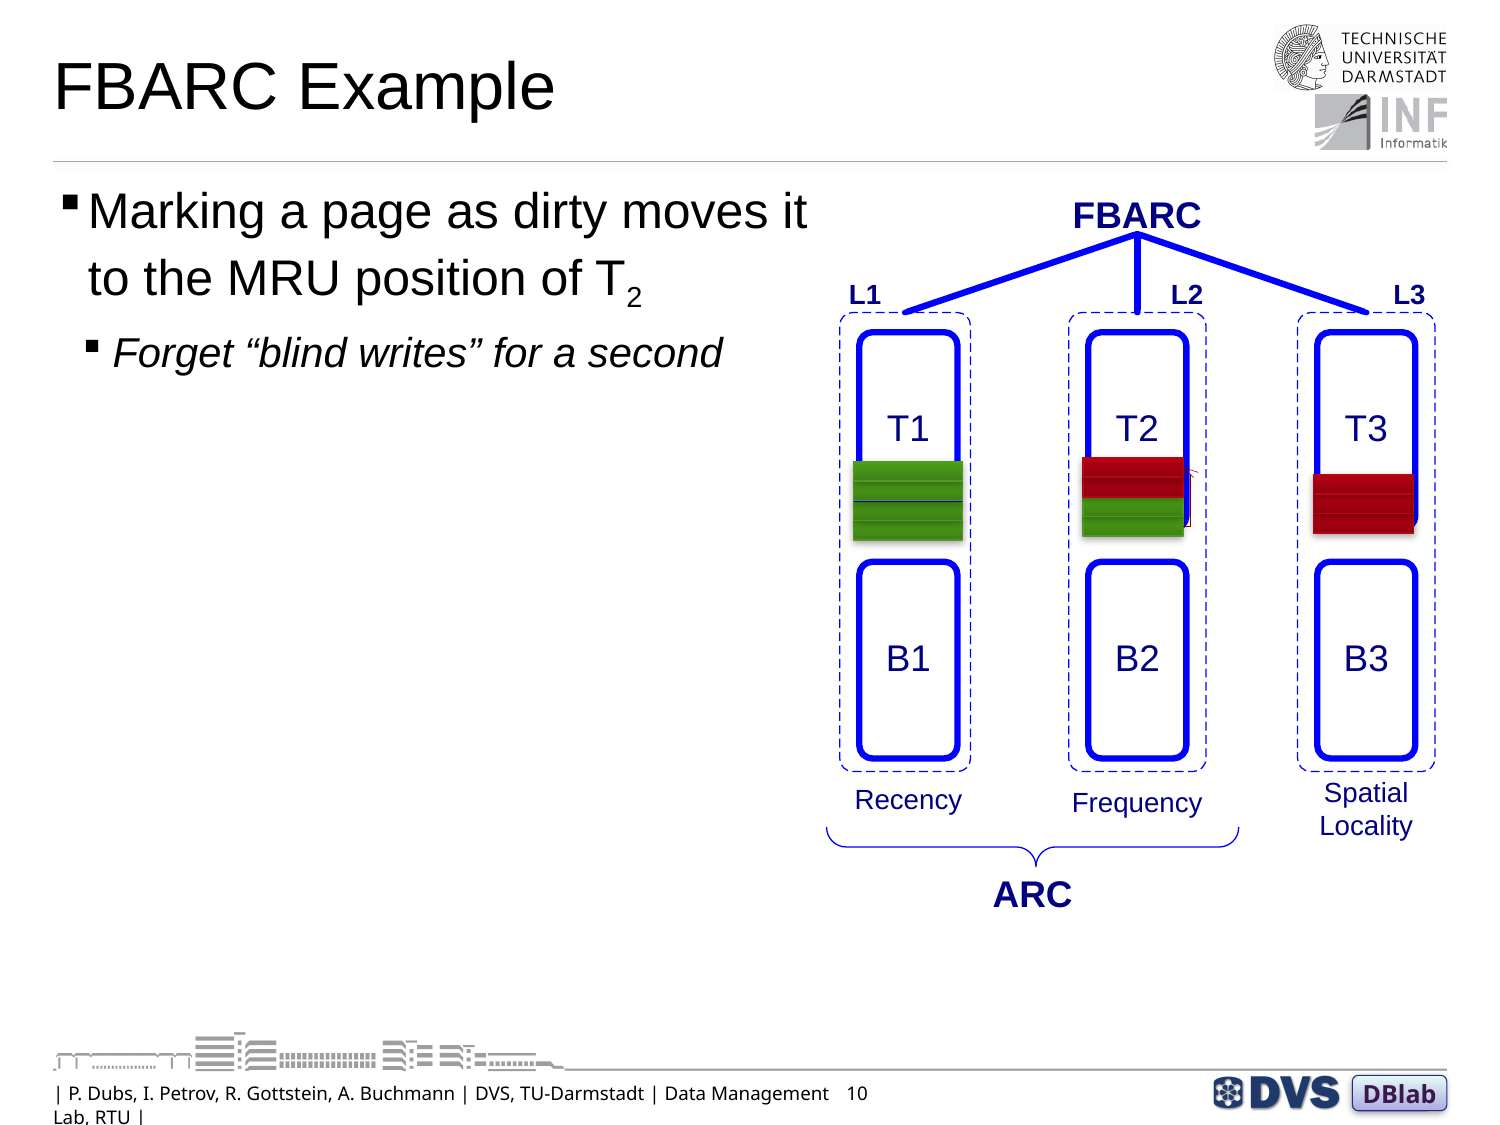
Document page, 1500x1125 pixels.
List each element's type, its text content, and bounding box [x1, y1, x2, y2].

list Marking a page as dirty moves it to the MRU position of T2 Forget “blind writes” for a second [53, 172, 809, 1024]
picture [53, 1023, 1447, 1111]
picture [820, 184, 1441, 924]
picture [1273, 23, 1447, 91]
title FBARC Example [53, 42, 1270, 149]
